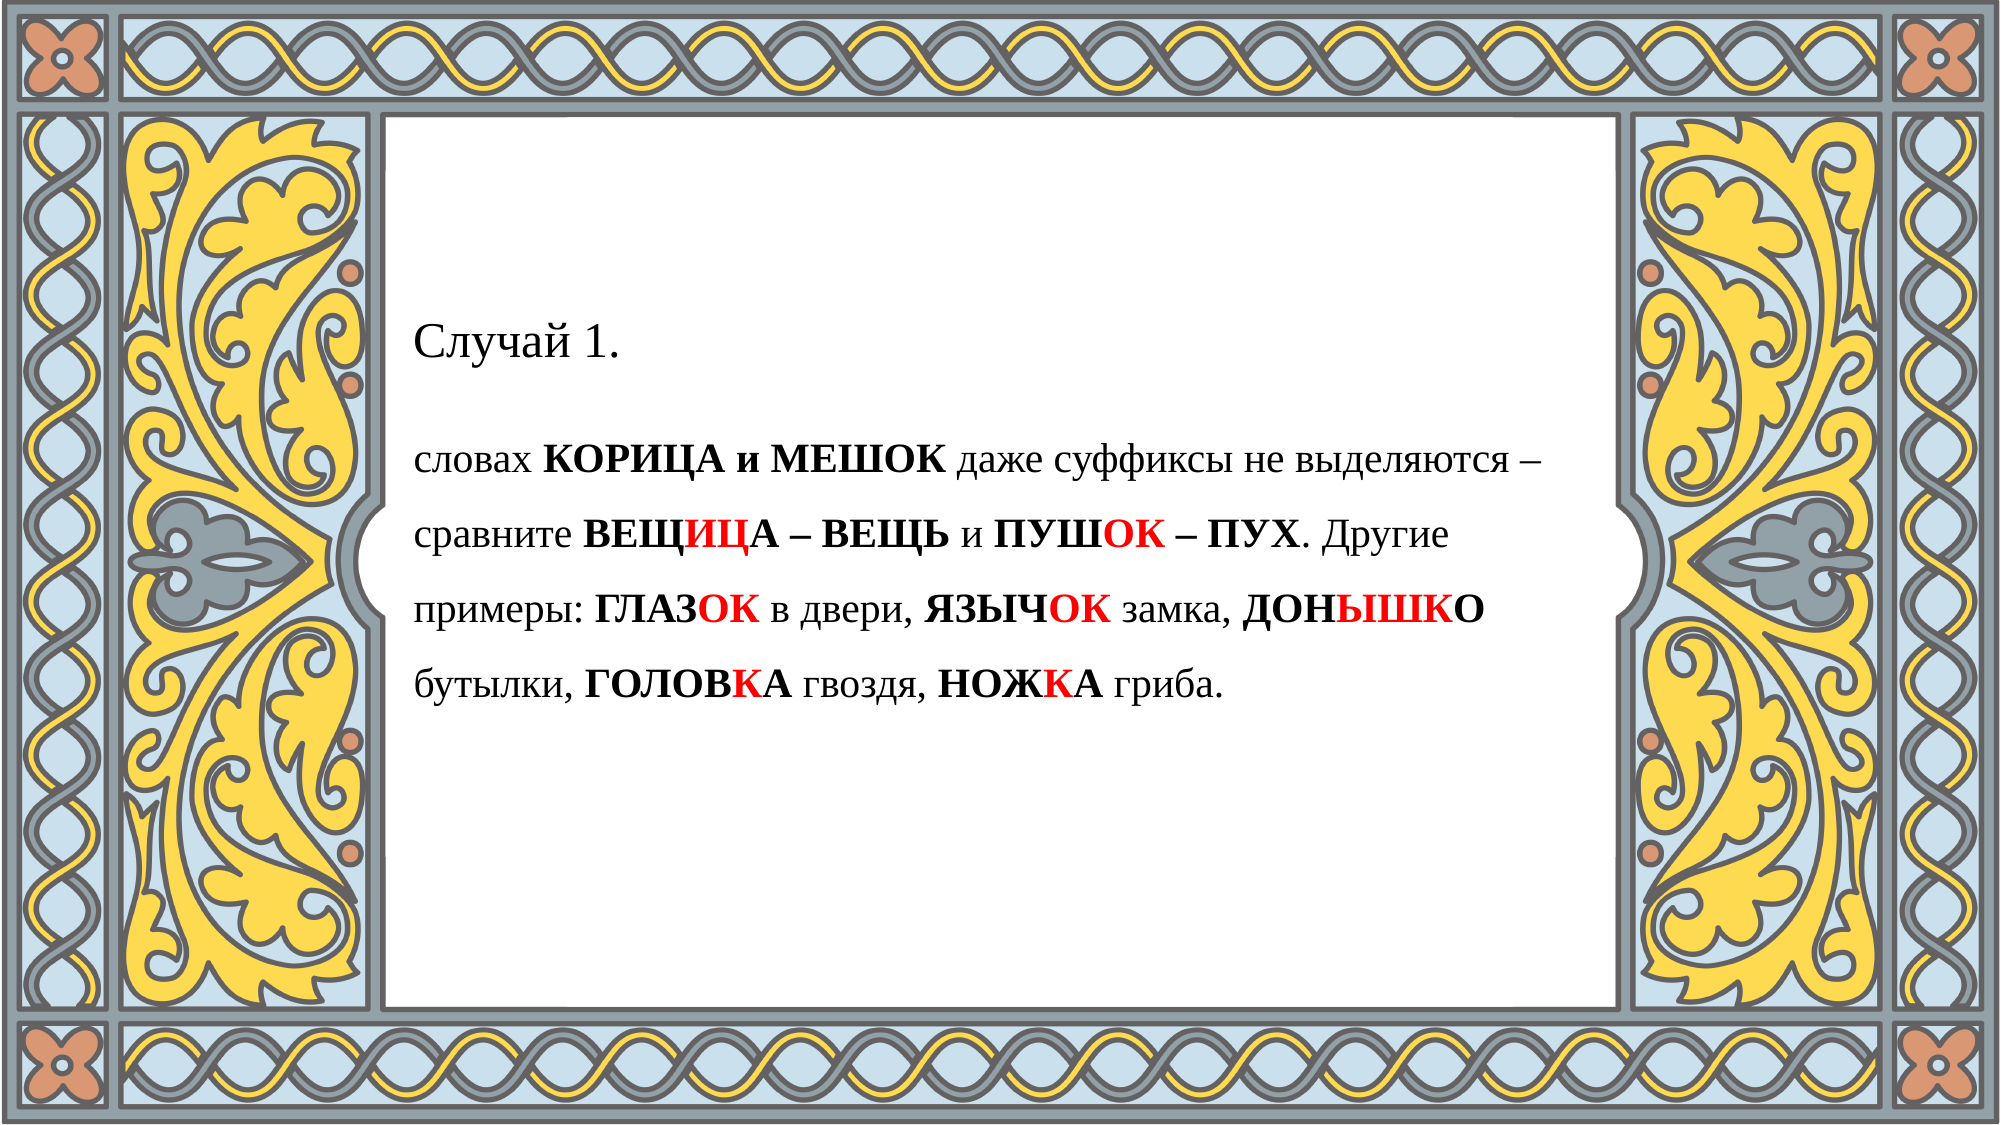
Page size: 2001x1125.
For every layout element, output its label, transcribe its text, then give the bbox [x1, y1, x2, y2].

text_box словах КОРИЦА и МЕШОК даже суффиксы не выделяются – сравните ВЕЩИЦА – ВЕЩЬ и ПУШОК – ПУХ. Другие примеры: ГЛАЗОК в двери, ЯЗЫЧОК замка, ДОНЫШКО бутылки, ГОЛОВКА гвоздя, НОЖКА гриба. [398, 398, 1582, 713]
text_box Случай 1. [398, 270, 1601, 375]
